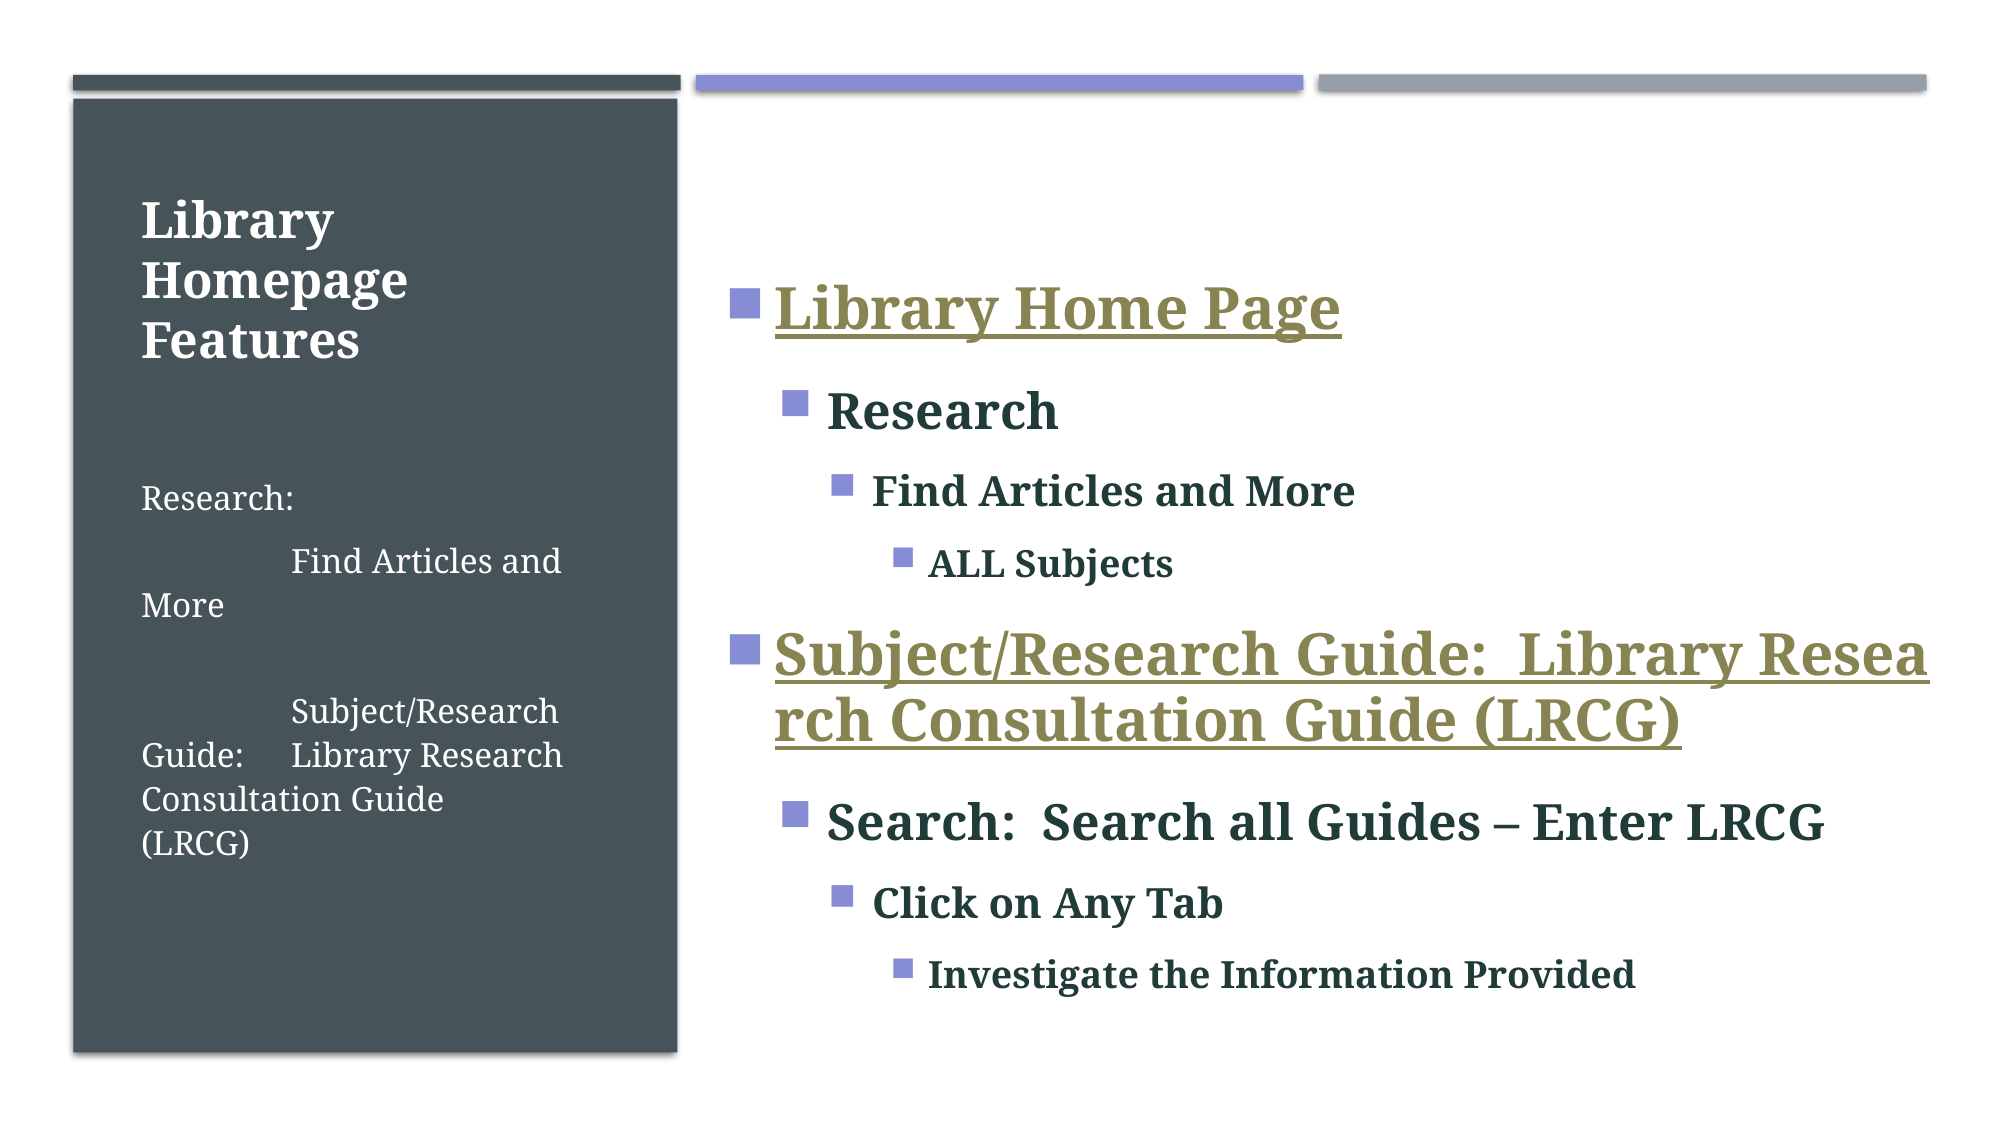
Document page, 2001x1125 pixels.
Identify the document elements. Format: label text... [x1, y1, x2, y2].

list Research: Find Articles and More Subject/Research Guide: Library Research Consultation Guide (LRCG) [125, 465, 624, 958]
title Library Homepage Features [125, 153, 624, 436]
list Library Home Page Research Find Articles and More ALL Subjects Subject/Research Guide: Library Research Consultation Guide (LRCG) Search: Search all Guides – Enter LRCG Click on Any Tab Investigate the Information Provided [709, 112, 1955, 1082]
